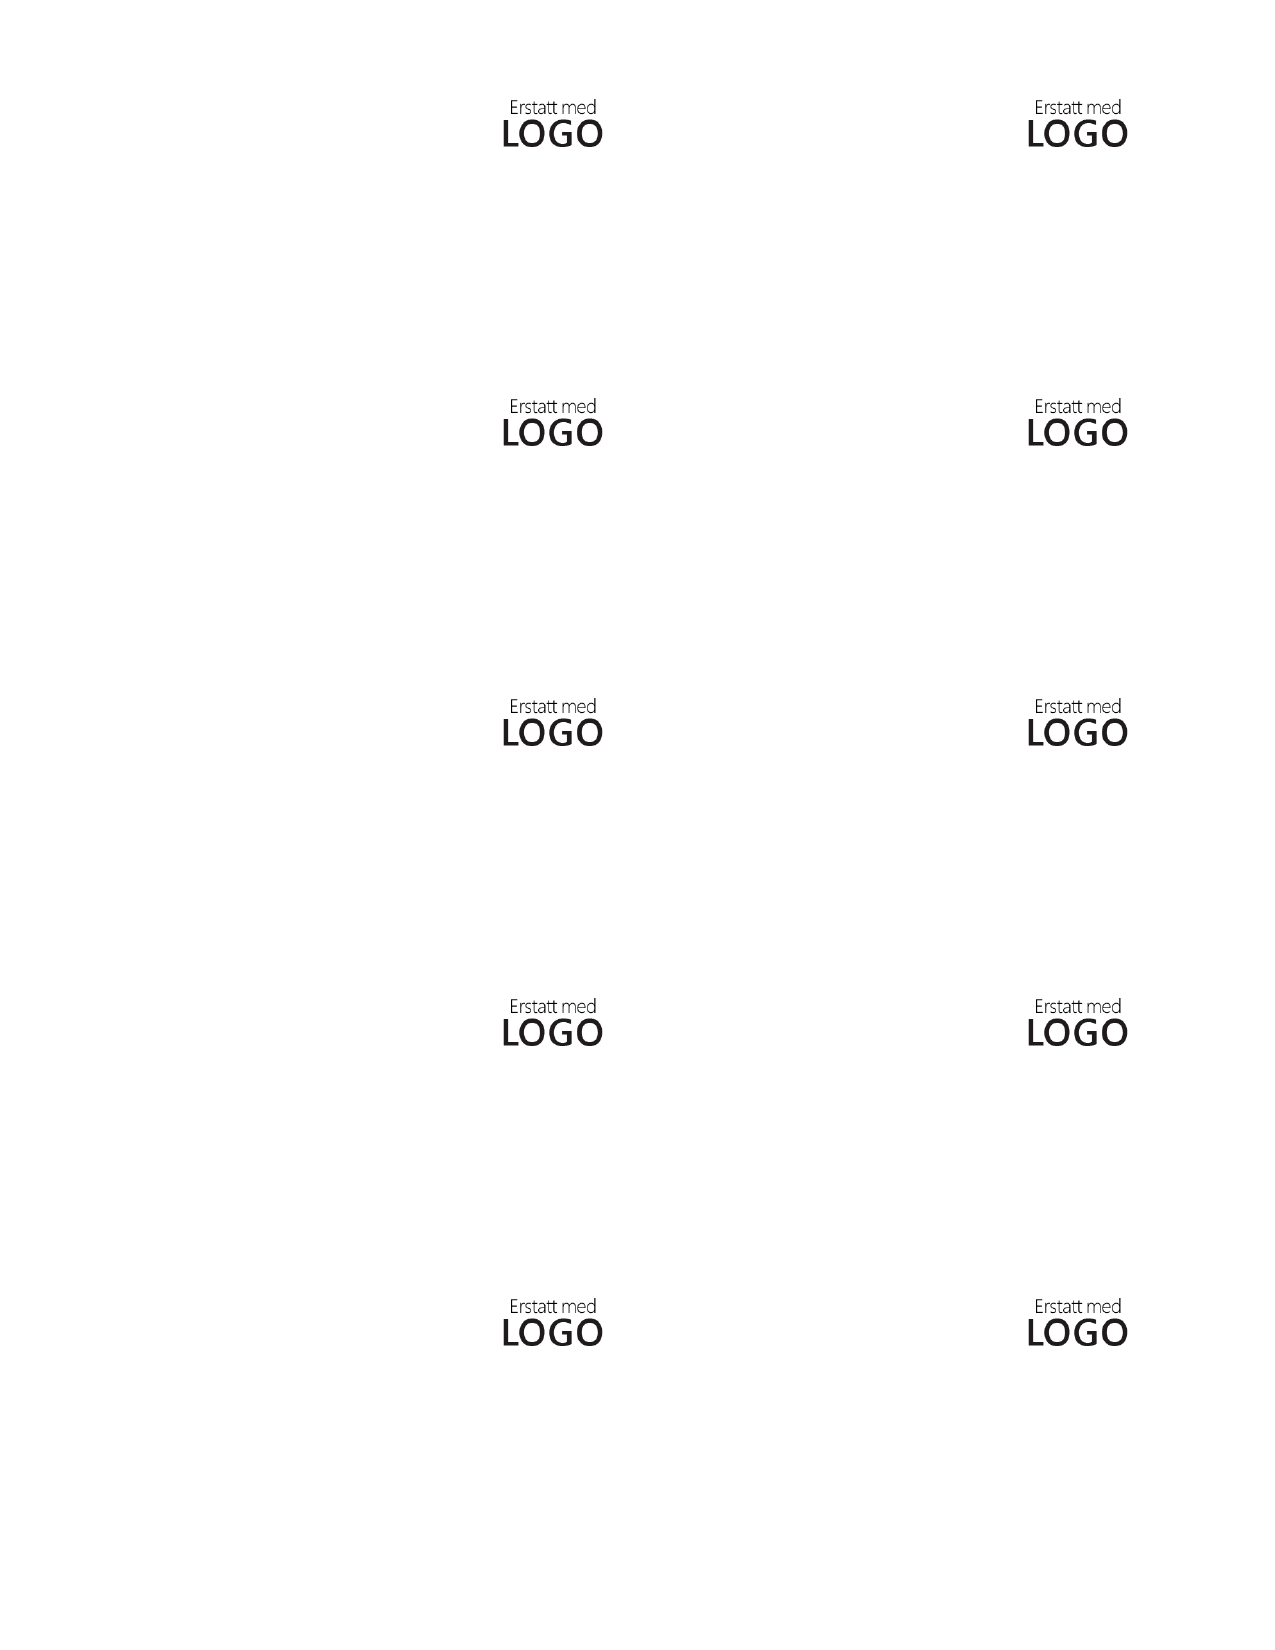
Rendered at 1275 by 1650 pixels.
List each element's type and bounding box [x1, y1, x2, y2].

picture [503, 398, 603, 447]
picture [1028, 398, 1128, 447]
picture [1028, 1298, 1128, 1347]
picture [1028, 698, 1128, 747]
picture [1028, 99, 1128, 147]
picture [503, 998, 603, 1047]
picture [503, 698, 603, 747]
picture [503, 99, 603, 147]
picture [1028, 998, 1128, 1047]
picture [503, 1298, 603, 1347]
